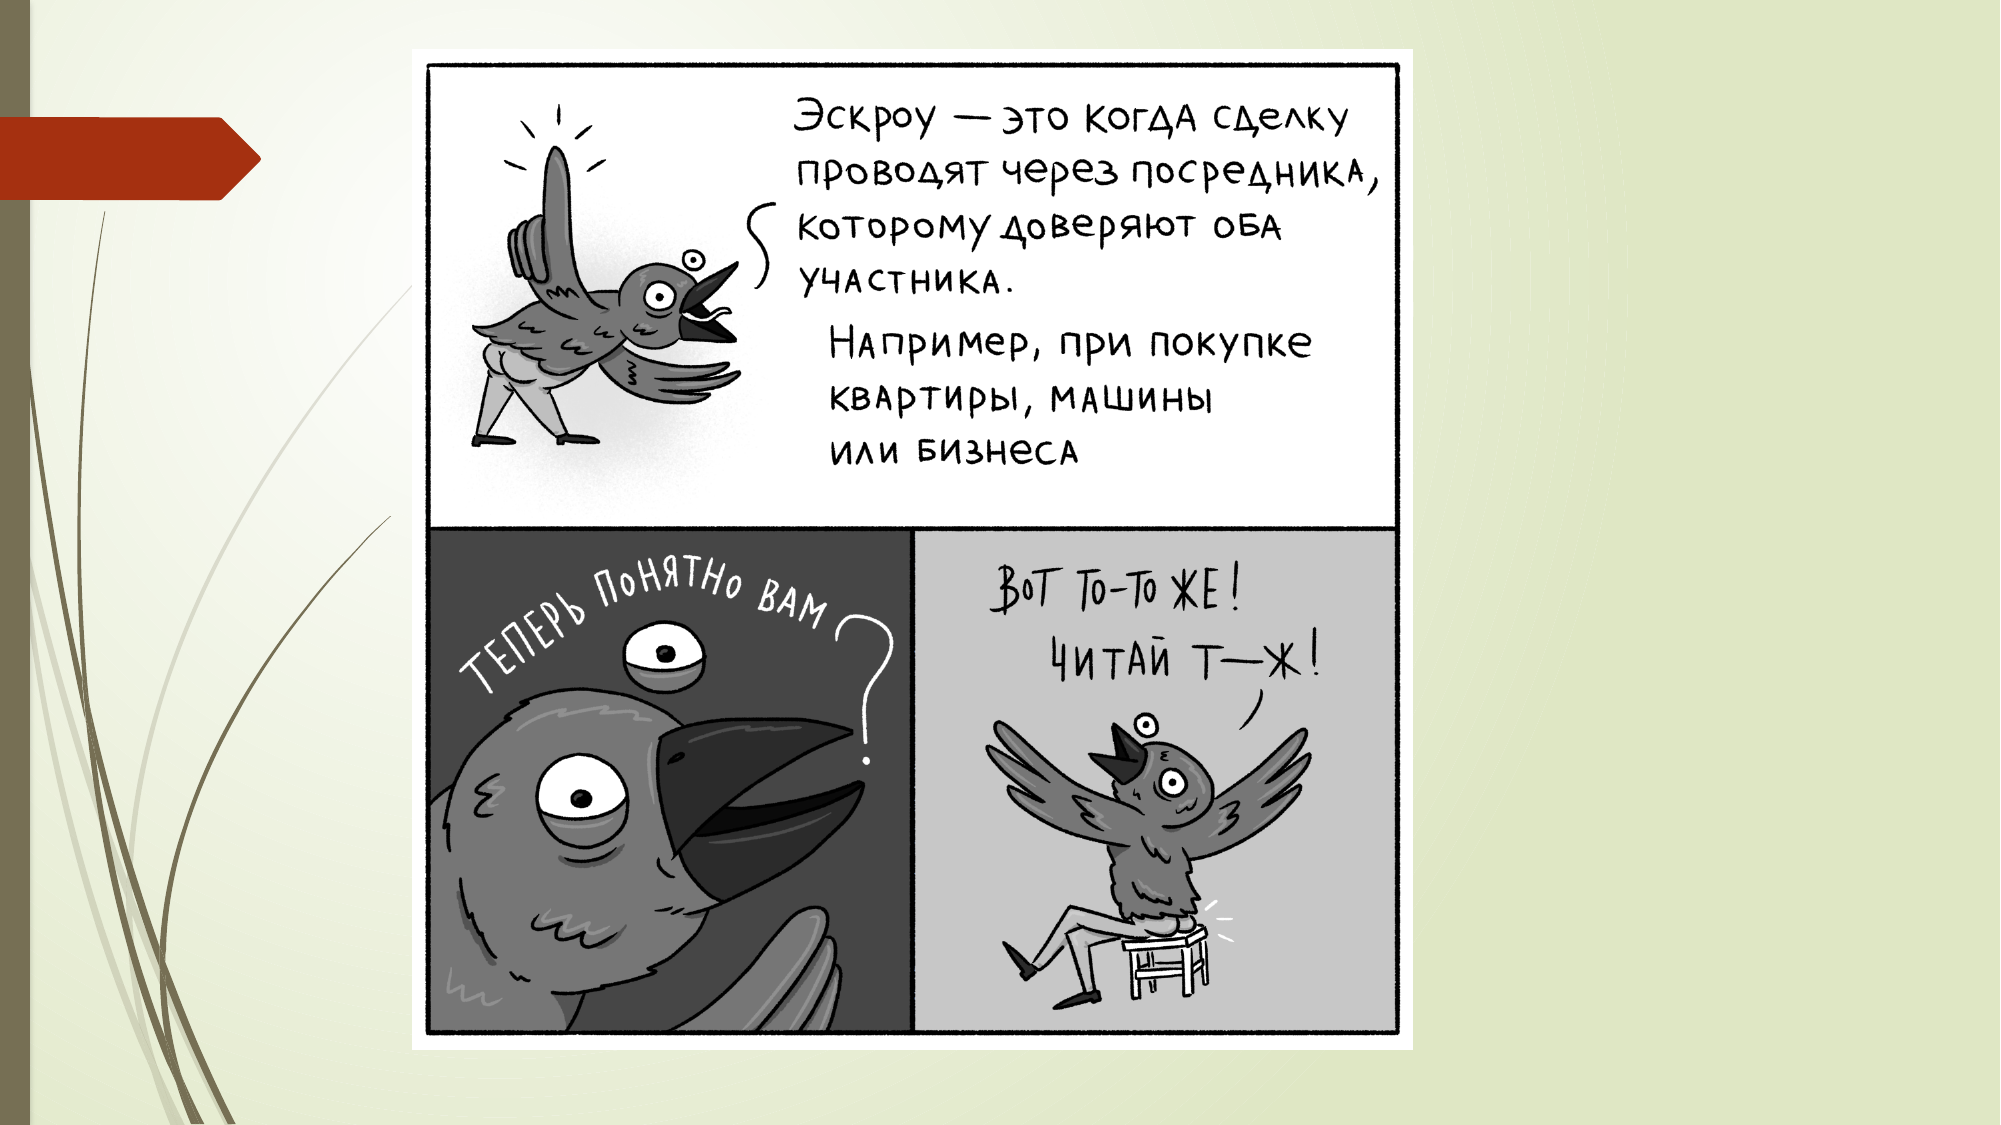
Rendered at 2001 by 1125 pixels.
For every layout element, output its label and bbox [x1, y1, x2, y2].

list [412, 49, 1413, 1051]
